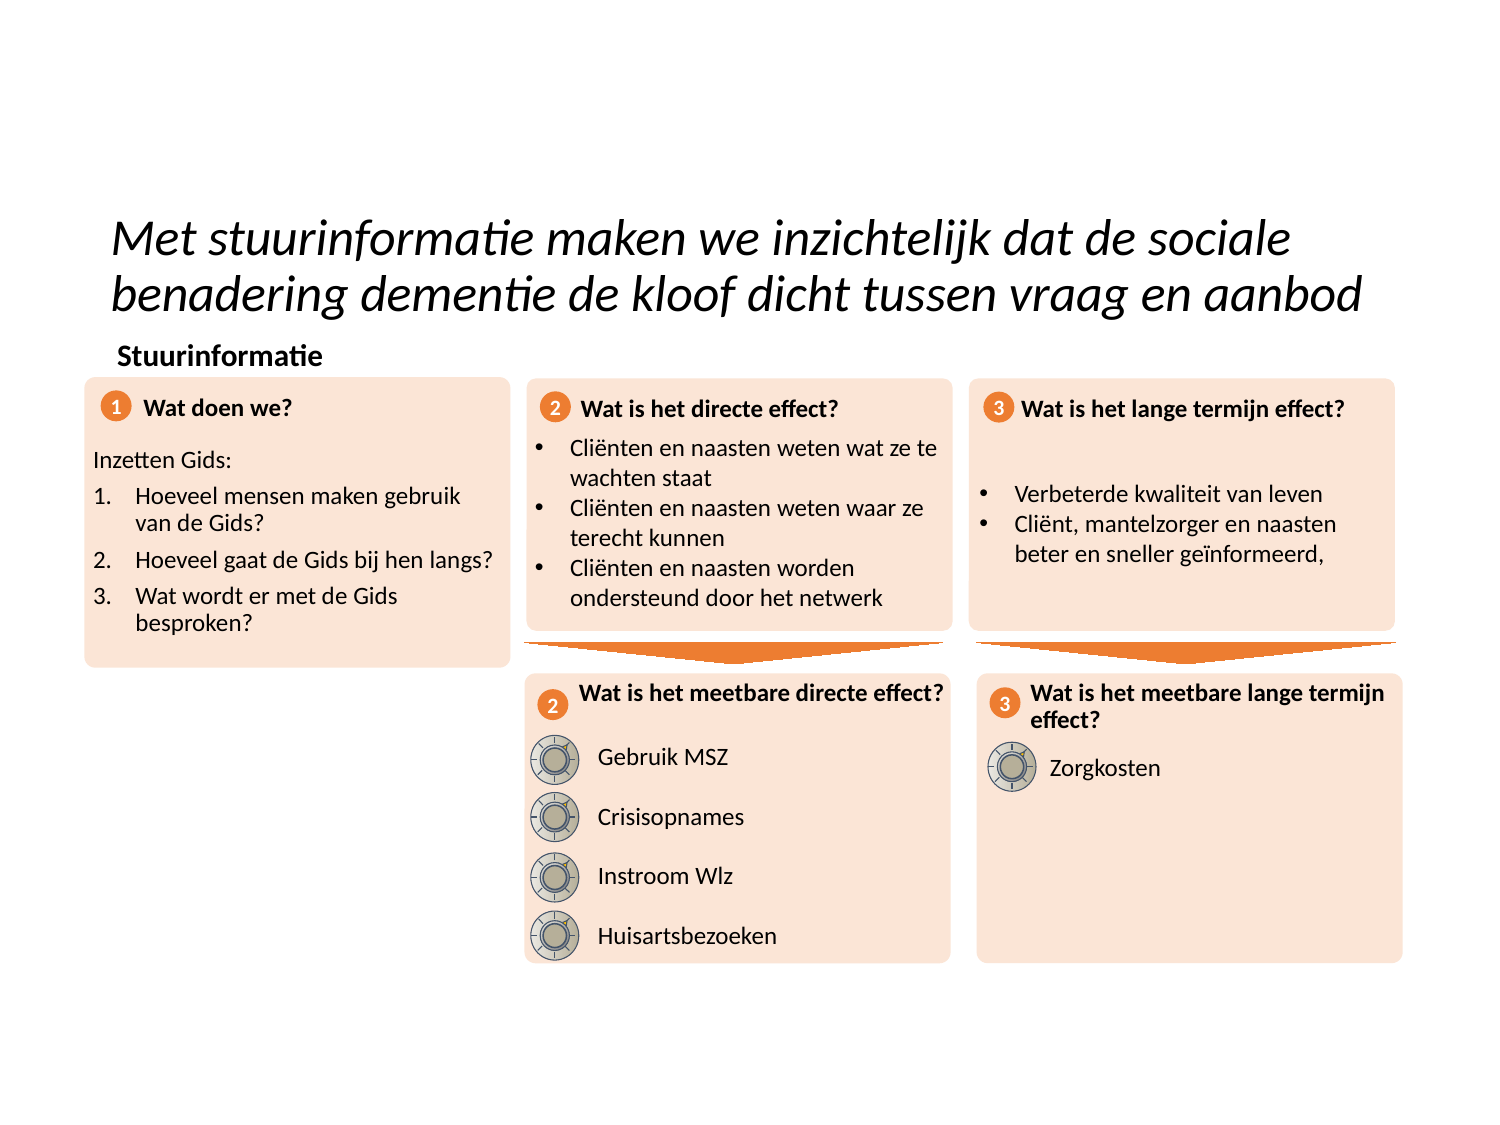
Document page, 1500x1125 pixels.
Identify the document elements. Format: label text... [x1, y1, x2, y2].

text_box Wat doen we? [137, 387, 421, 430]
text_box [976, 642, 1396, 664]
text_box Inzetten Gids: Hoeveel mensen maken gebruik van de Gids? Hoeveel gaat de Gids bij hen langs? Wat wordt er met de Gids besproken? [84, 377, 511, 668]
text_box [987, 741, 1037, 792]
text_box [976, 742, 1403, 964]
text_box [539, 391, 572, 423]
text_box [100, 390, 132, 422]
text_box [530, 735, 580, 785]
text_box Huisartsbezoeken [592, 915, 1176, 957]
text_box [530, 910, 580, 961]
text_box Cliënten en naasten weten wat ze te wachten staat Cliënten en naasten weten waar ze terecht kunnen Cliënten en naasten worden ondersteund door het netwerk [526, 378, 953, 631]
text_box Instroom Wlz [592, 855, 1176, 897]
text_box Wat is het directe effect? [575, 388, 877, 431]
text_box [530, 852, 580, 903]
text_box Verbeterde kwaliteit van leven Cliënt, mantelzorger en naasten beter en sneller geïnformeerd, [970, 377, 1397, 668]
text_box Crisisopnames [592, 796, 1134, 838]
title Met stuurinformatie maken we inzichtelijk dat de sociale benadering dementie de kloof dicht tussen vraag en aanbod [102, 185, 1398, 350]
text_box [989, 687, 1021, 719]
text_box [524, 673, 951, 964]
text_box [976, 673, 1024, 736]
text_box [530, 792, 580, 842]
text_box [537, 688, 569, 721]
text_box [983, 391, 1015, 423]
text_box [524, 642, 943, 664]
text_box Wat is het meetbare directe effect? [573, 672, 953, 715]
text_box Wat is het meetbare lange termijn effect? [1024, 672, 1415, 742]
text_box Stuurinformatie [111, 332, 1113, 381]
text_box Zorgkosten [1044, 743, 1297, 789]
text_box Gebruik MSZ [592, 736, 1131, 779]
